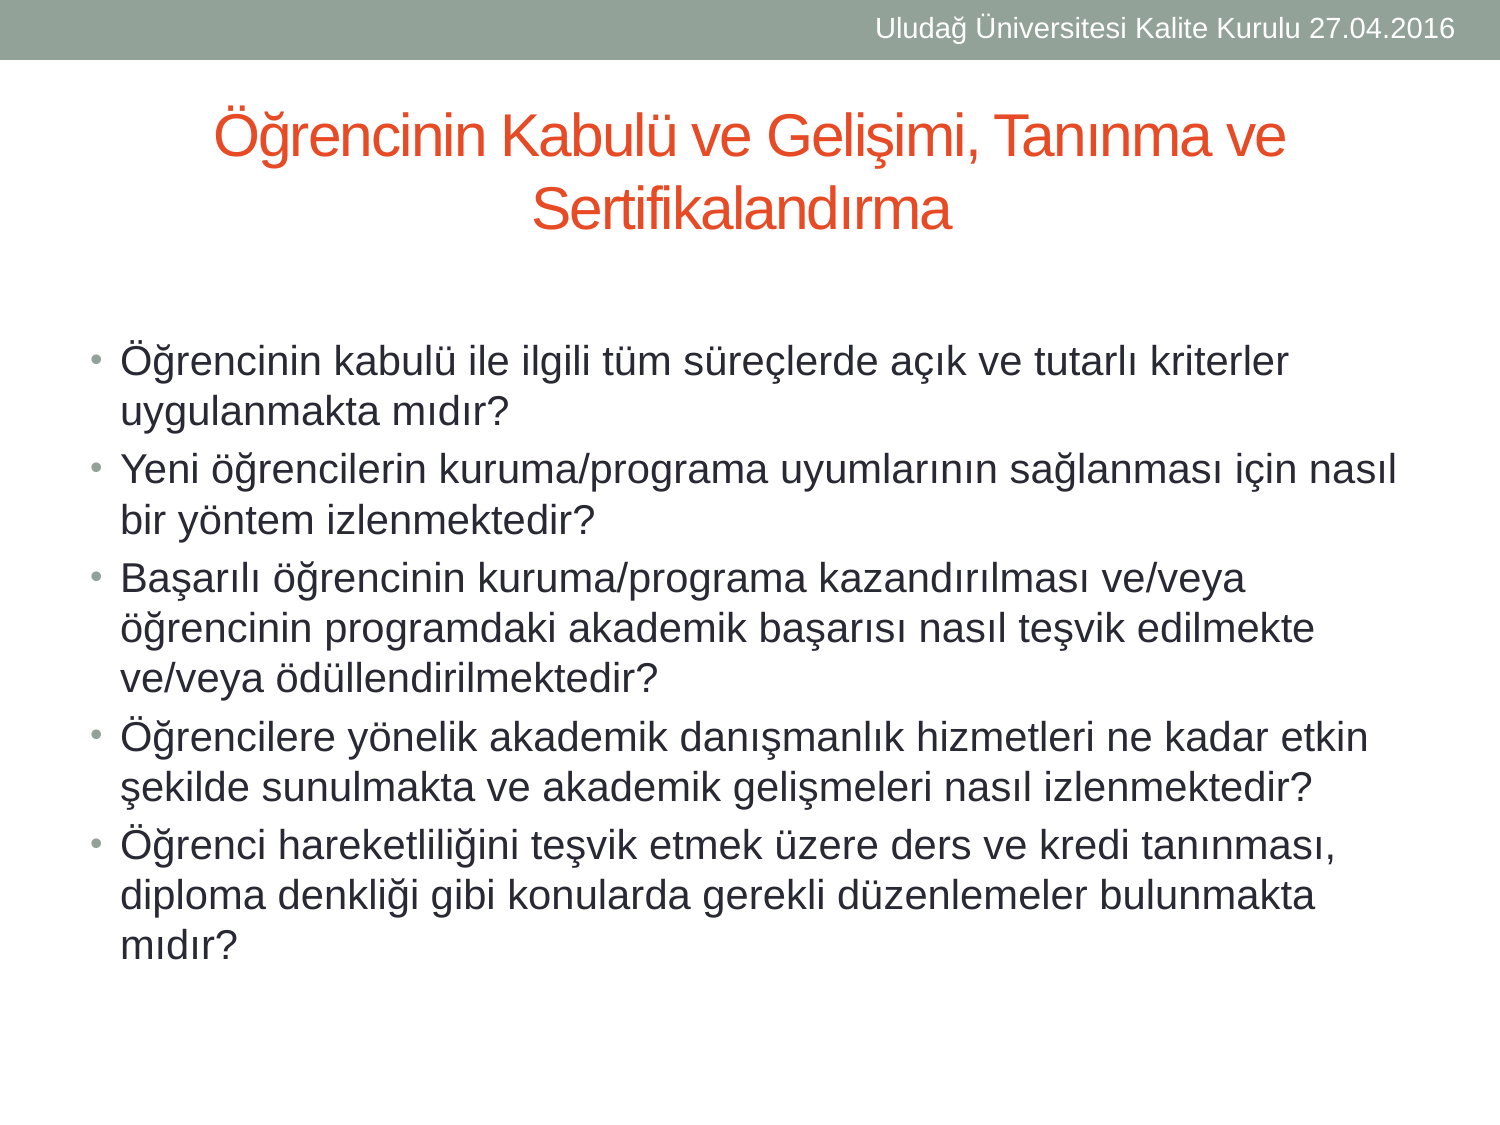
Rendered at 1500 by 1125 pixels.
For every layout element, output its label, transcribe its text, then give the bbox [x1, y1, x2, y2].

text_box Uludağ Üniversitesi Kalite Kurulu 27.04.2016 [828, 0, 1500, 54]
list Öğrencinin kabulü ile ilgili tüm süreçlerde açık ve tutarlı kriterler uygulanmakta mıdır? Yeni öğrencilerin kuruma/programa uyumlarının sağlanması için nasıl bir yöntem izlenmektedir? Başarılı öğrencinin kuruma/programa kazandırılması ve/veya öğrencinin programdaki akademik başarısı nasıl teşvik edilmekte ve/veya ödüllendirilmektedir? Öğrencilere yönelik akademik danışmanlık hizmetleri ne kadar etkin şekilde sunulmakta ve akademik gelişmeleri nasıl izlenmektedir? Öğrenci hareketliliğini teşvik etmek üzere ders ve kredi tanınması, diploma denkliği gibi konularda gerekli düzenlemeler bulunmakta mıdır? [75, 326, 1425, 1017]
title Öğrencinin Kabulü ve Gelişimi, Tanınma ve Sertifikalandırma [75, 87, 1425, 250]
